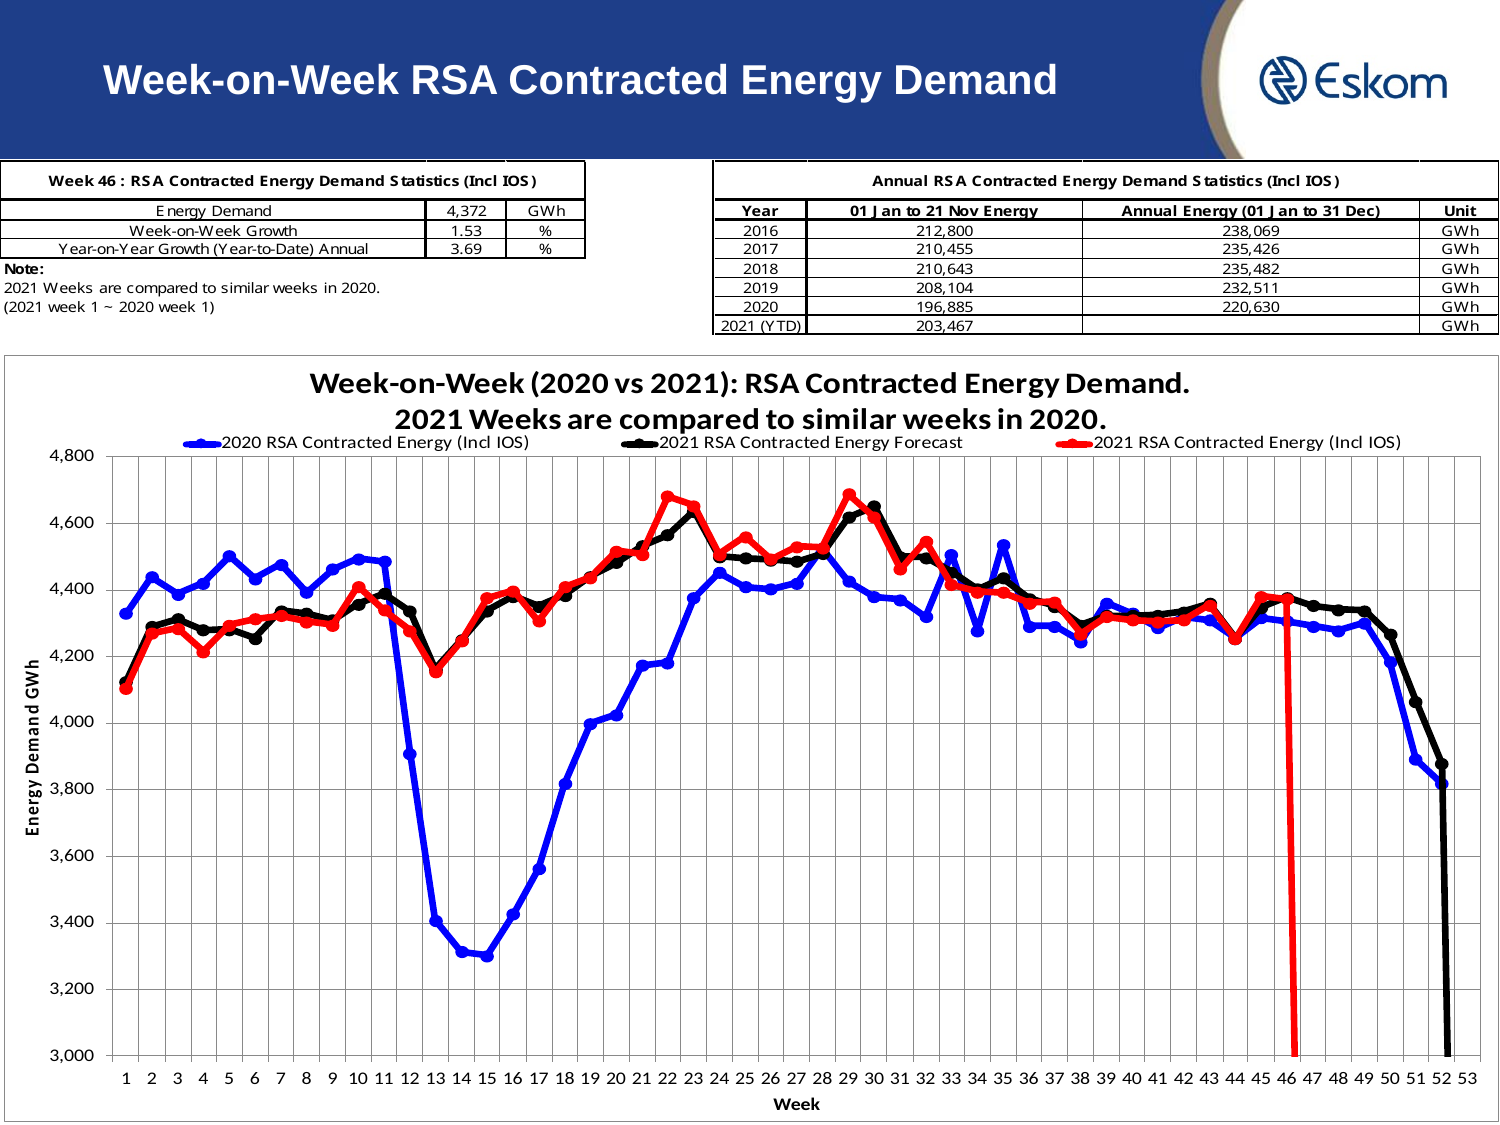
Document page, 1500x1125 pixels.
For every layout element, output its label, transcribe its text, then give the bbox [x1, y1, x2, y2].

picture [0, 0, 1246, 159]
text_box Week-on-Week RSA Contracted Energy Demand [88, 27, 1105, 137]
picture [0, 160, 1500, 1125]
picture [1257, 55, 1450, 105]
